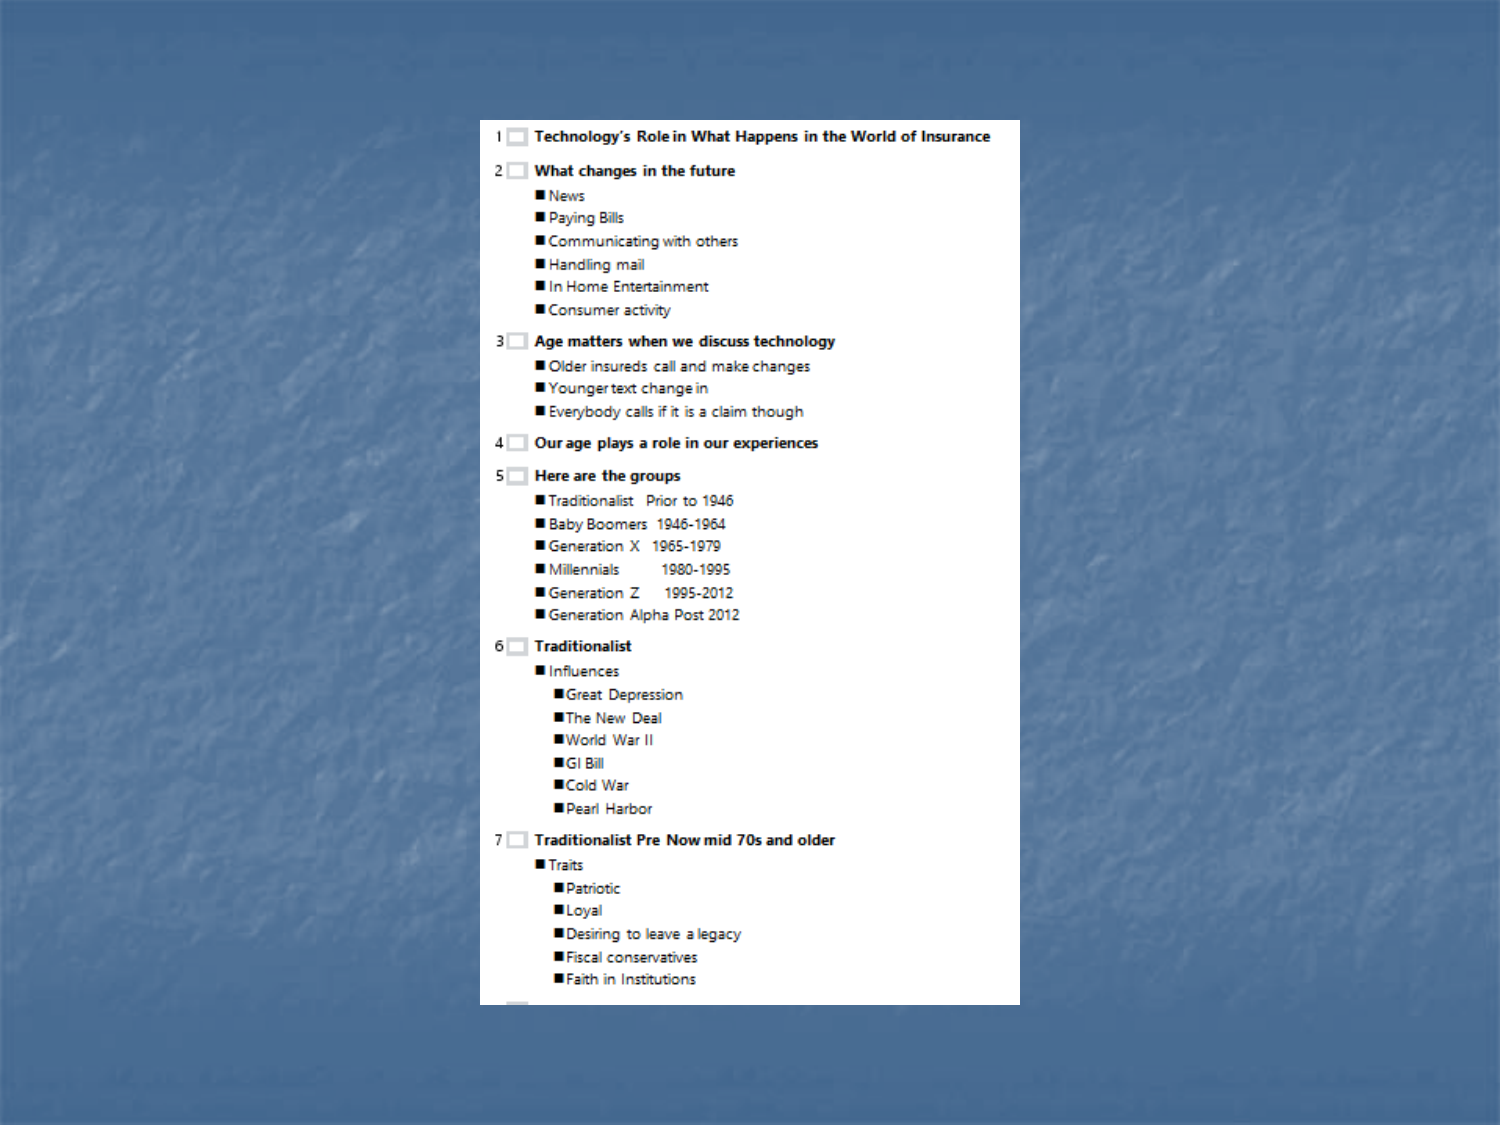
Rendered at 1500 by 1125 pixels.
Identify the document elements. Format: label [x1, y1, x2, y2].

picture [480, 119, 1020, 1005]
